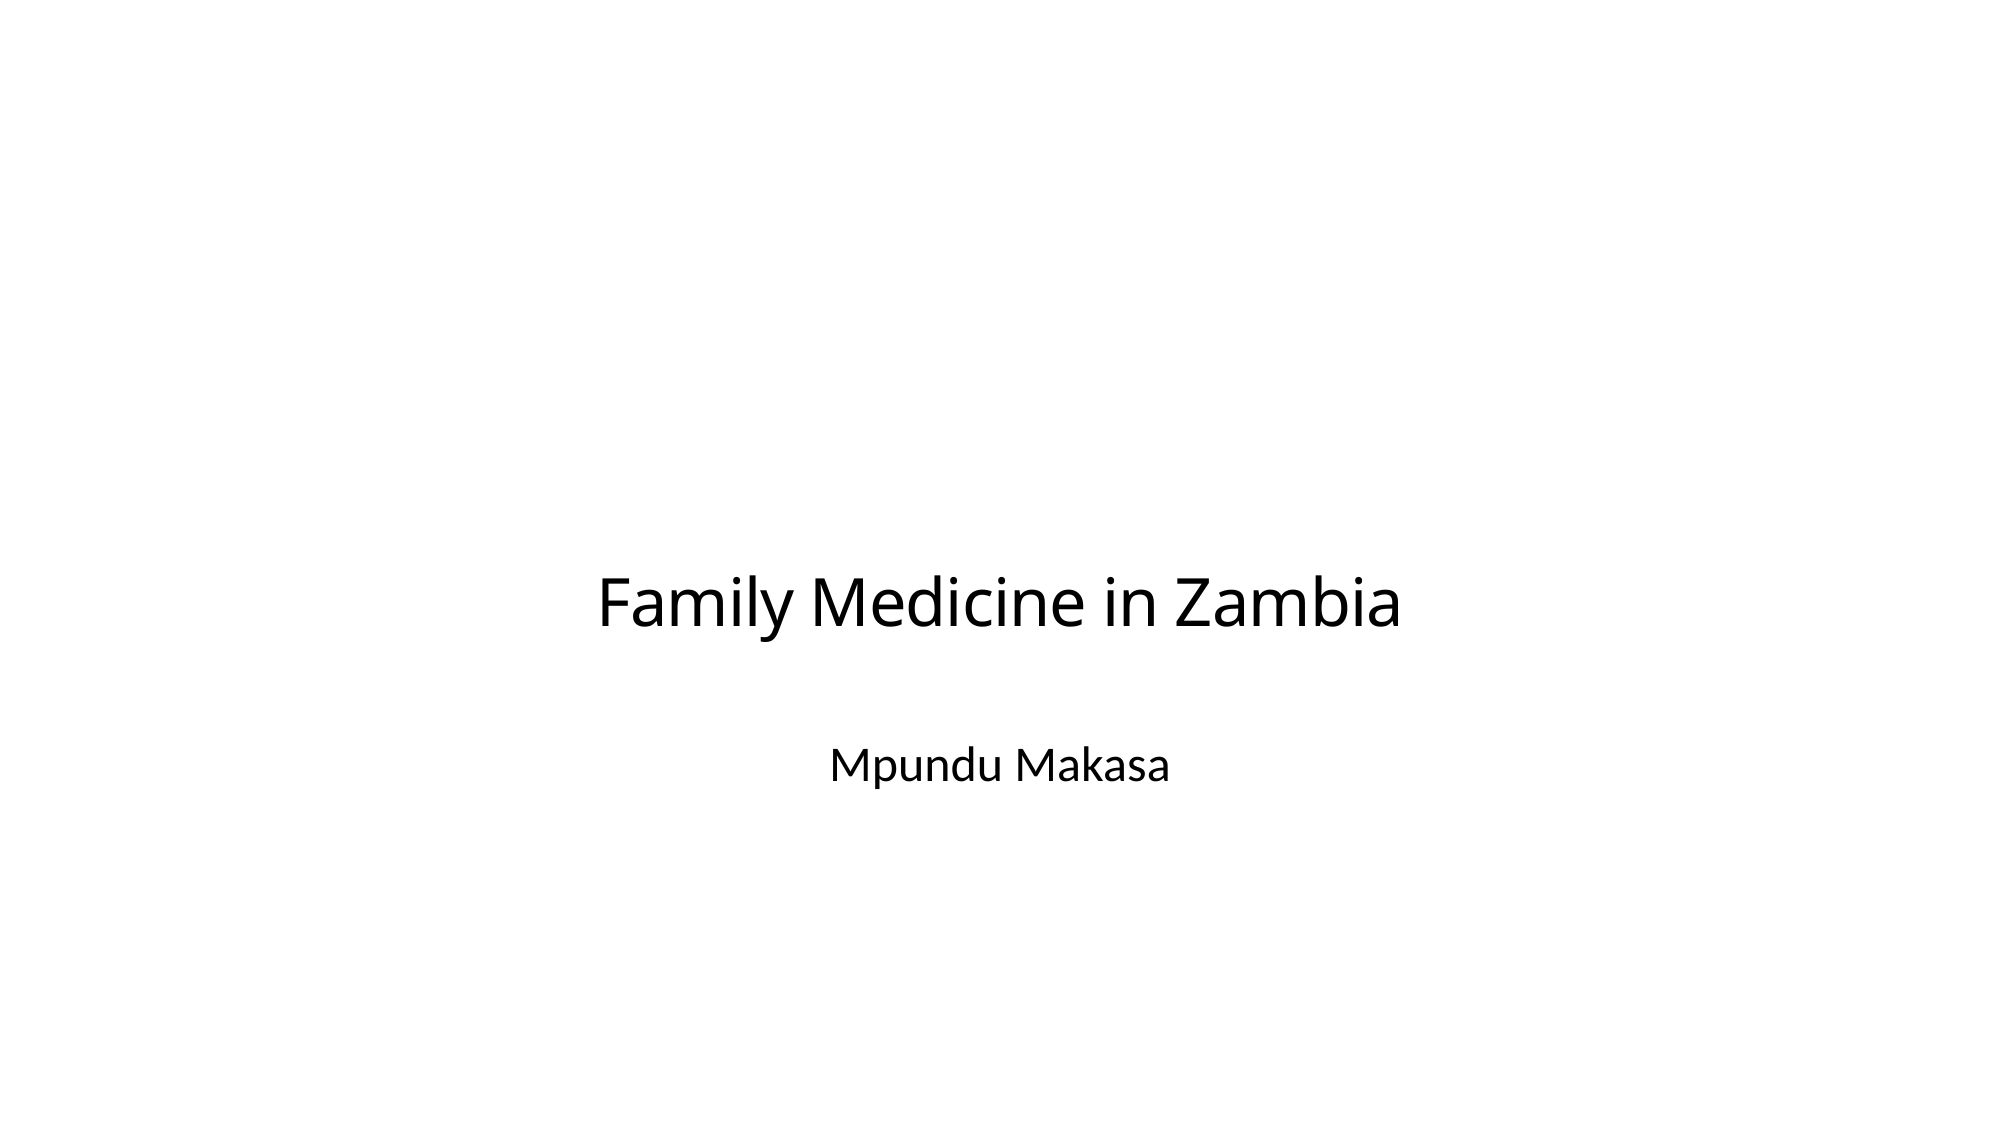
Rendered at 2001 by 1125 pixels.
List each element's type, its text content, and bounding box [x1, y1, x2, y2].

subtitle Mpundu Makasa [249, 731, 1750, 1003]
title Family Medicine in Zambia [324, 347, 1675, 694]
